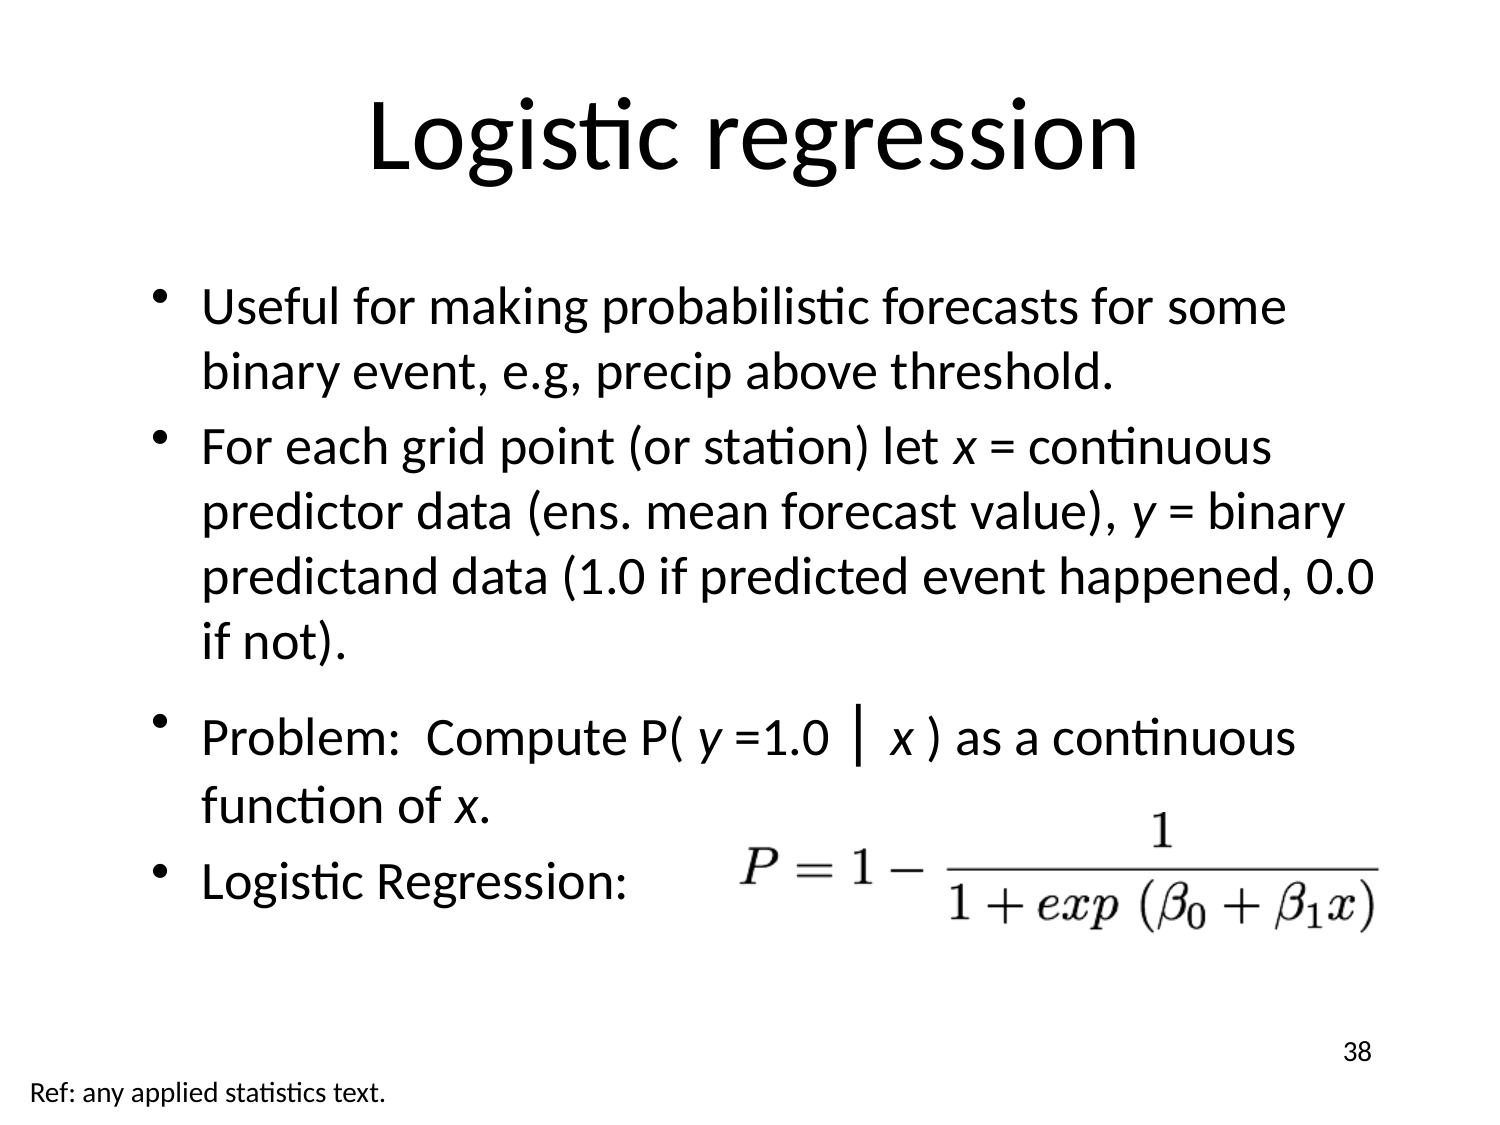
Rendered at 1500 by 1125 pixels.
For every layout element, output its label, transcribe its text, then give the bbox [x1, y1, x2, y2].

list Useful for making probabilistic forecasts for some binary event, e.g, precip above threshold. For each grid point (or station) let x = continuous predictor data (ens. mean forecast value), y = binary predictand data (1.0 if predicted event happened, 0.0 if not). Problem: Compute P( y =1.0 | x ) as a continuous function of x. Logistic Regression: [99, 262, 1396, 971]
text_box Ref: any applied statistics text. [14, 1065, 402, 1116]
slide_number 38 [1074, 1024, 1388, 1101]
picture [737, 812, 1380, 935]
title Logistic regression [149, 62, 1358, 194]
